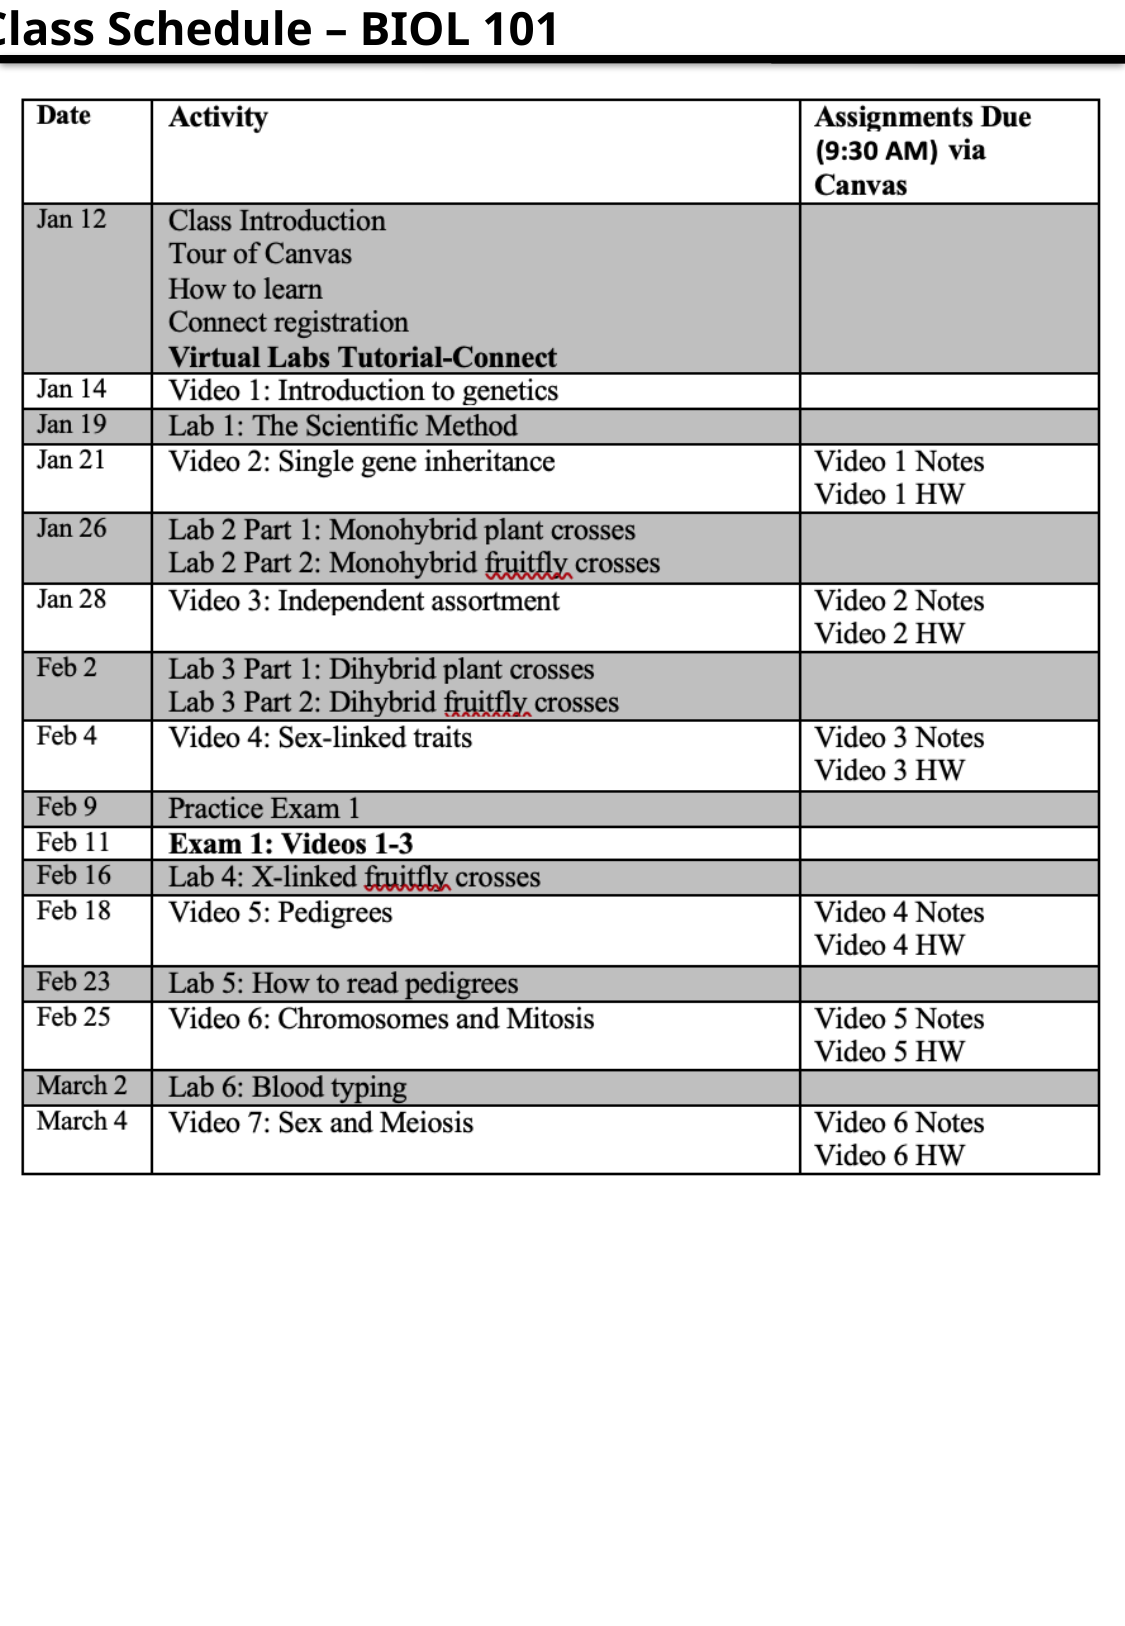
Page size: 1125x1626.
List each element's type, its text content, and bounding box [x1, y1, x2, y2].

text_box Class Schedule – BIOL 101 [0, 0, 577, 54]
picture [14, 86, 1109, 1183]
